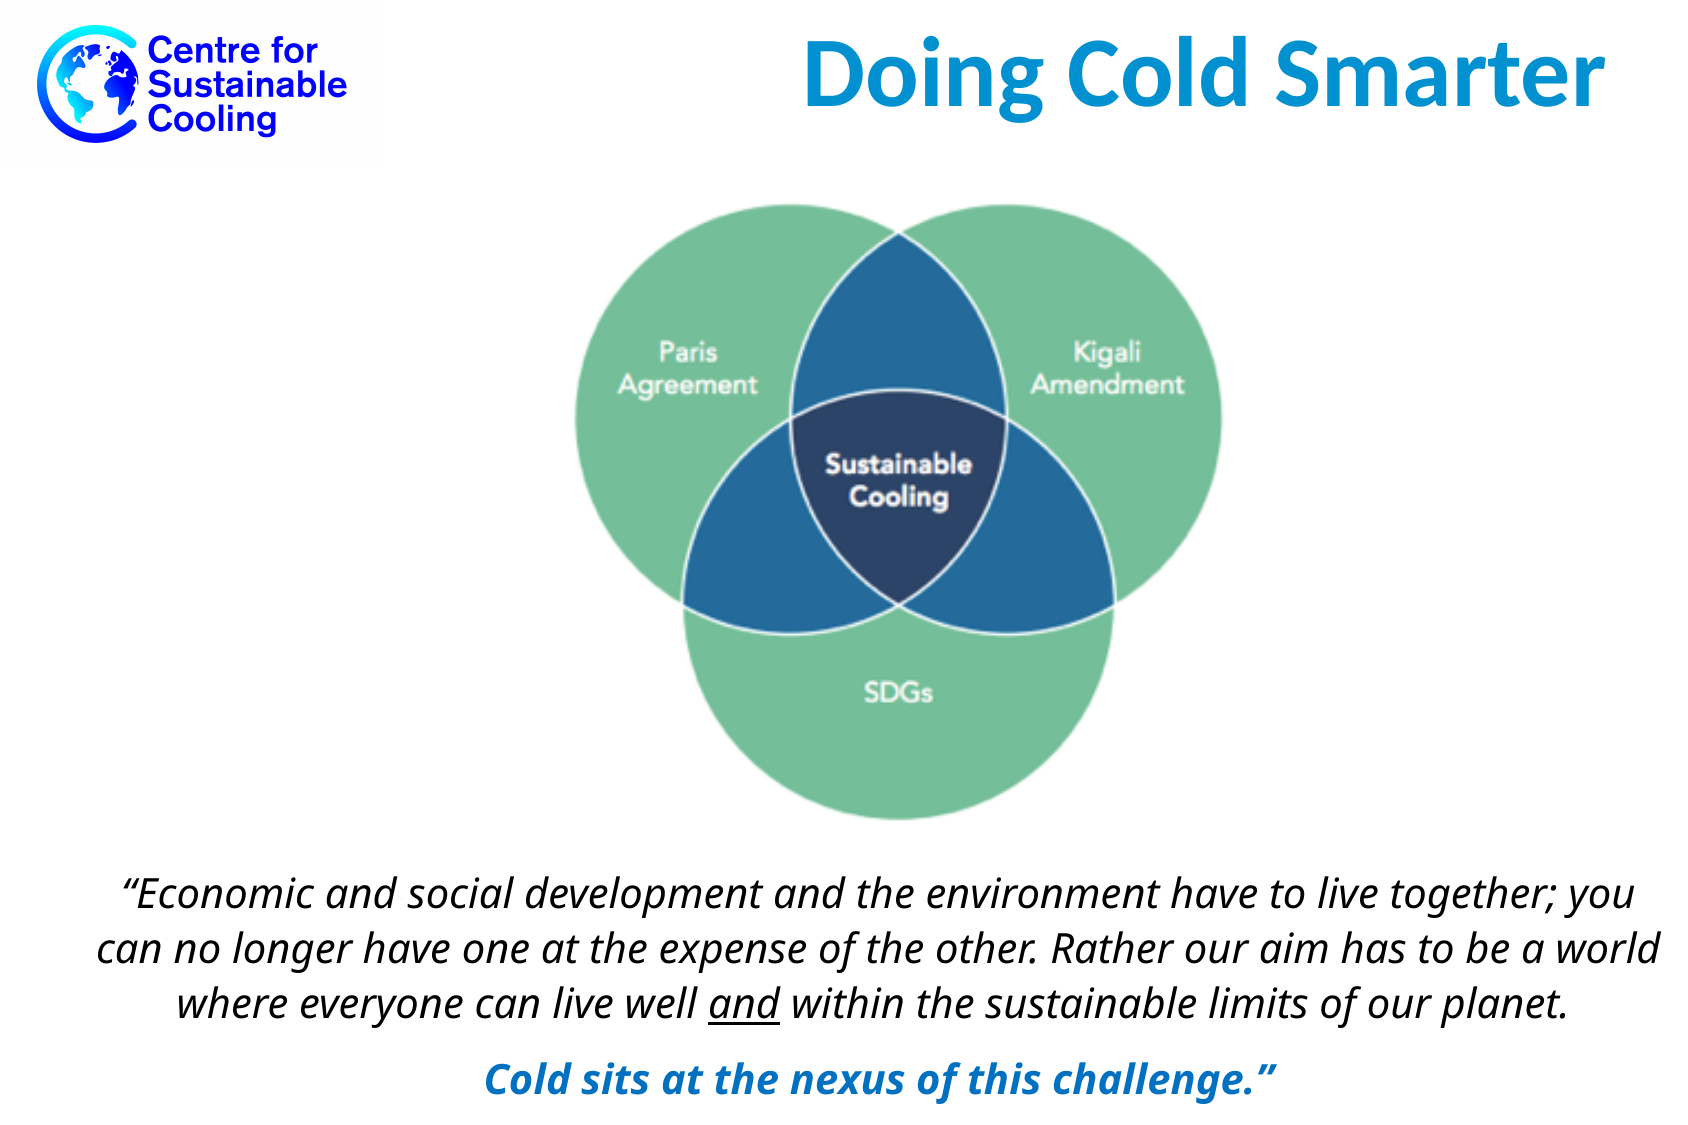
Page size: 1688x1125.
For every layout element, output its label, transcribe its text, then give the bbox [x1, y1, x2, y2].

picture [562, 183, 1239, 834]
text_box Doing Cold Smarter [789, 4, 1688, 128]
text_box “Economic and social development and the environment have to live together; you can no longer have one at the expense of the other. Rather our aim has to be a world where everyone can live well and within the sustainable limits of our planet. Cold sits at the nexus of this challenge.” [70, 854, 1688, 1125]
picture [0, 4, 384, 163]
